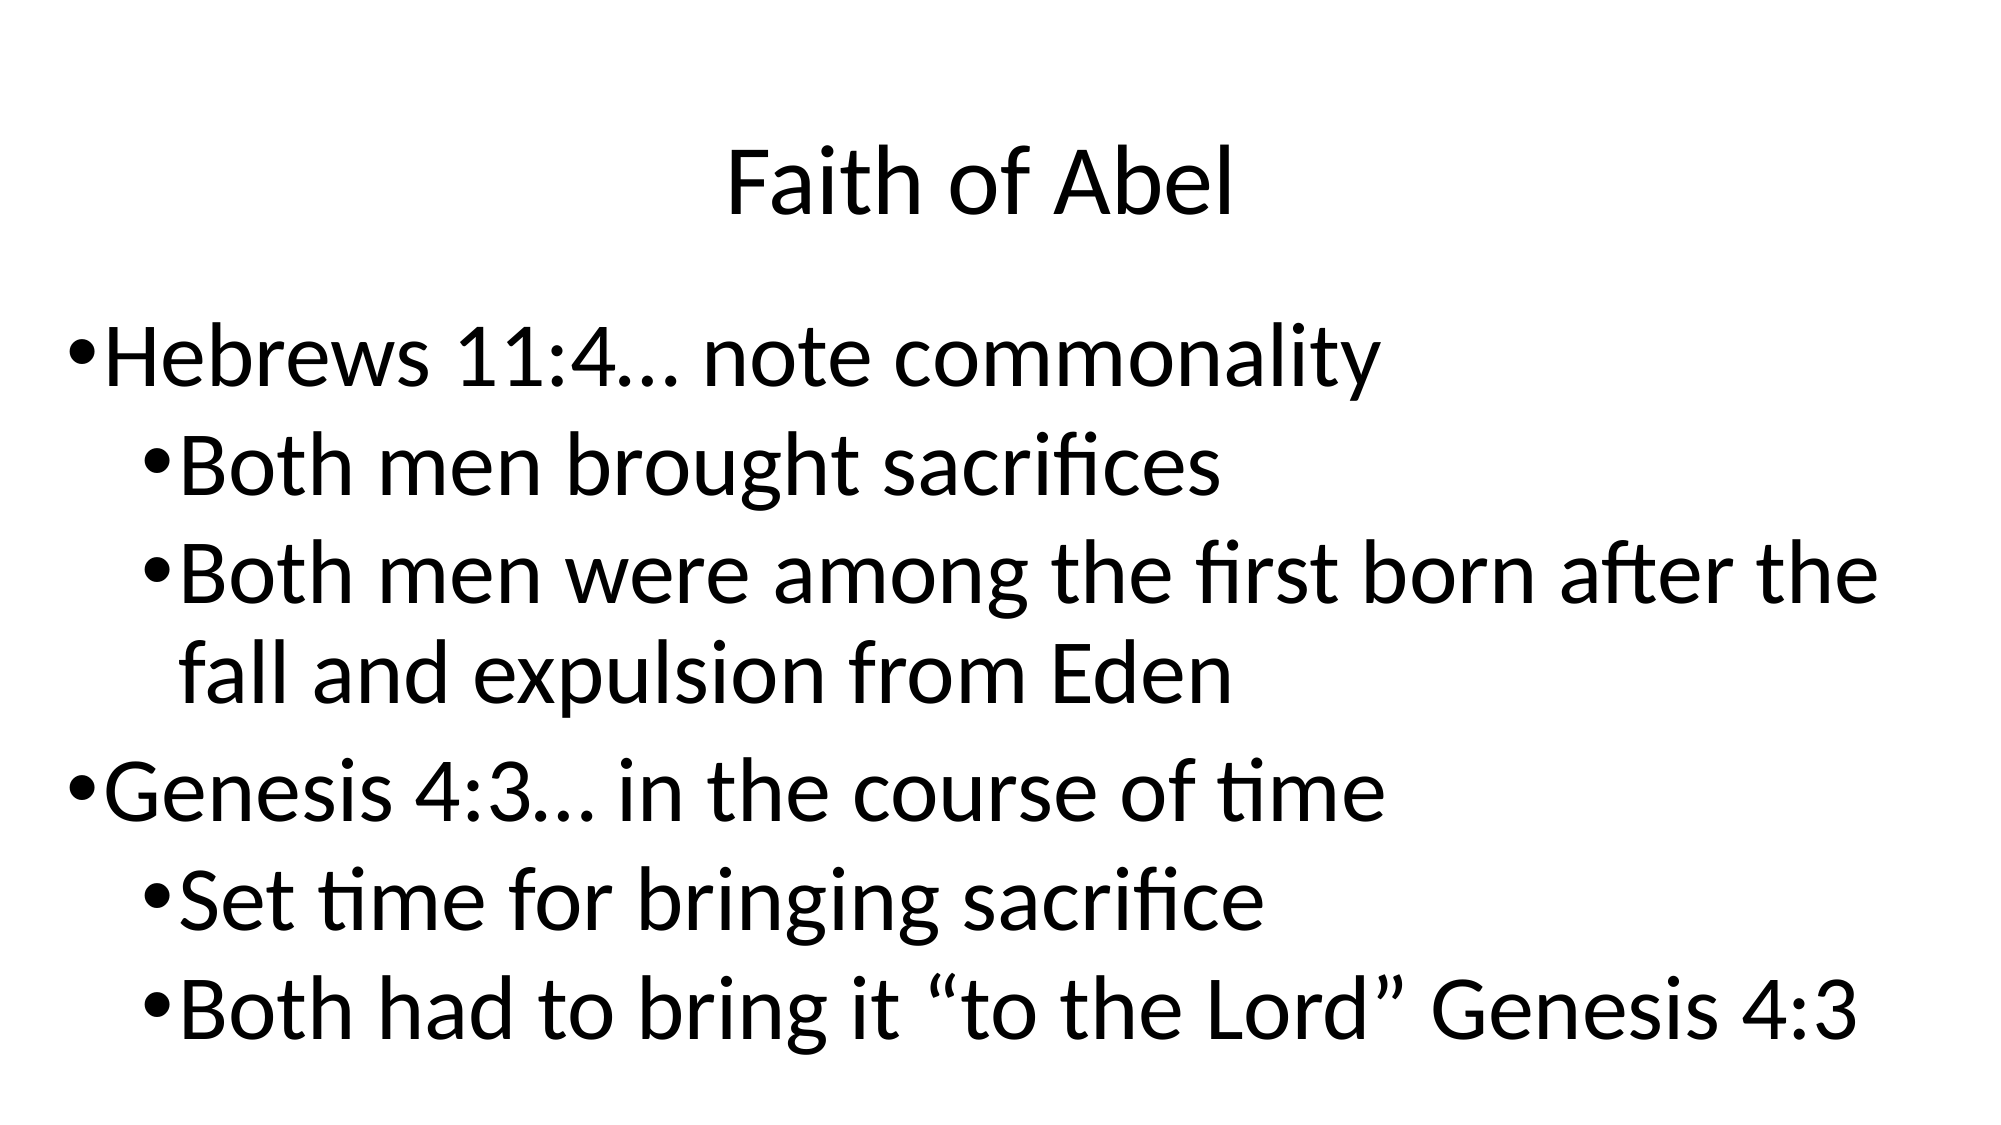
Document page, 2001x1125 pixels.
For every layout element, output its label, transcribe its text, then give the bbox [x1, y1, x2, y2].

title Faith of Abel [51, 59, 1912, 299]
list Hebrews 11:4… note commonality Both men brought sacrifices Both men were among the first born after the fall and expulsion from Eden Genesis 4:3… in the course of time Set time for bringing sacrifice Both had to bring it “to the Lord” Genesis 4:3 [51, 299, 1912, 1103]
